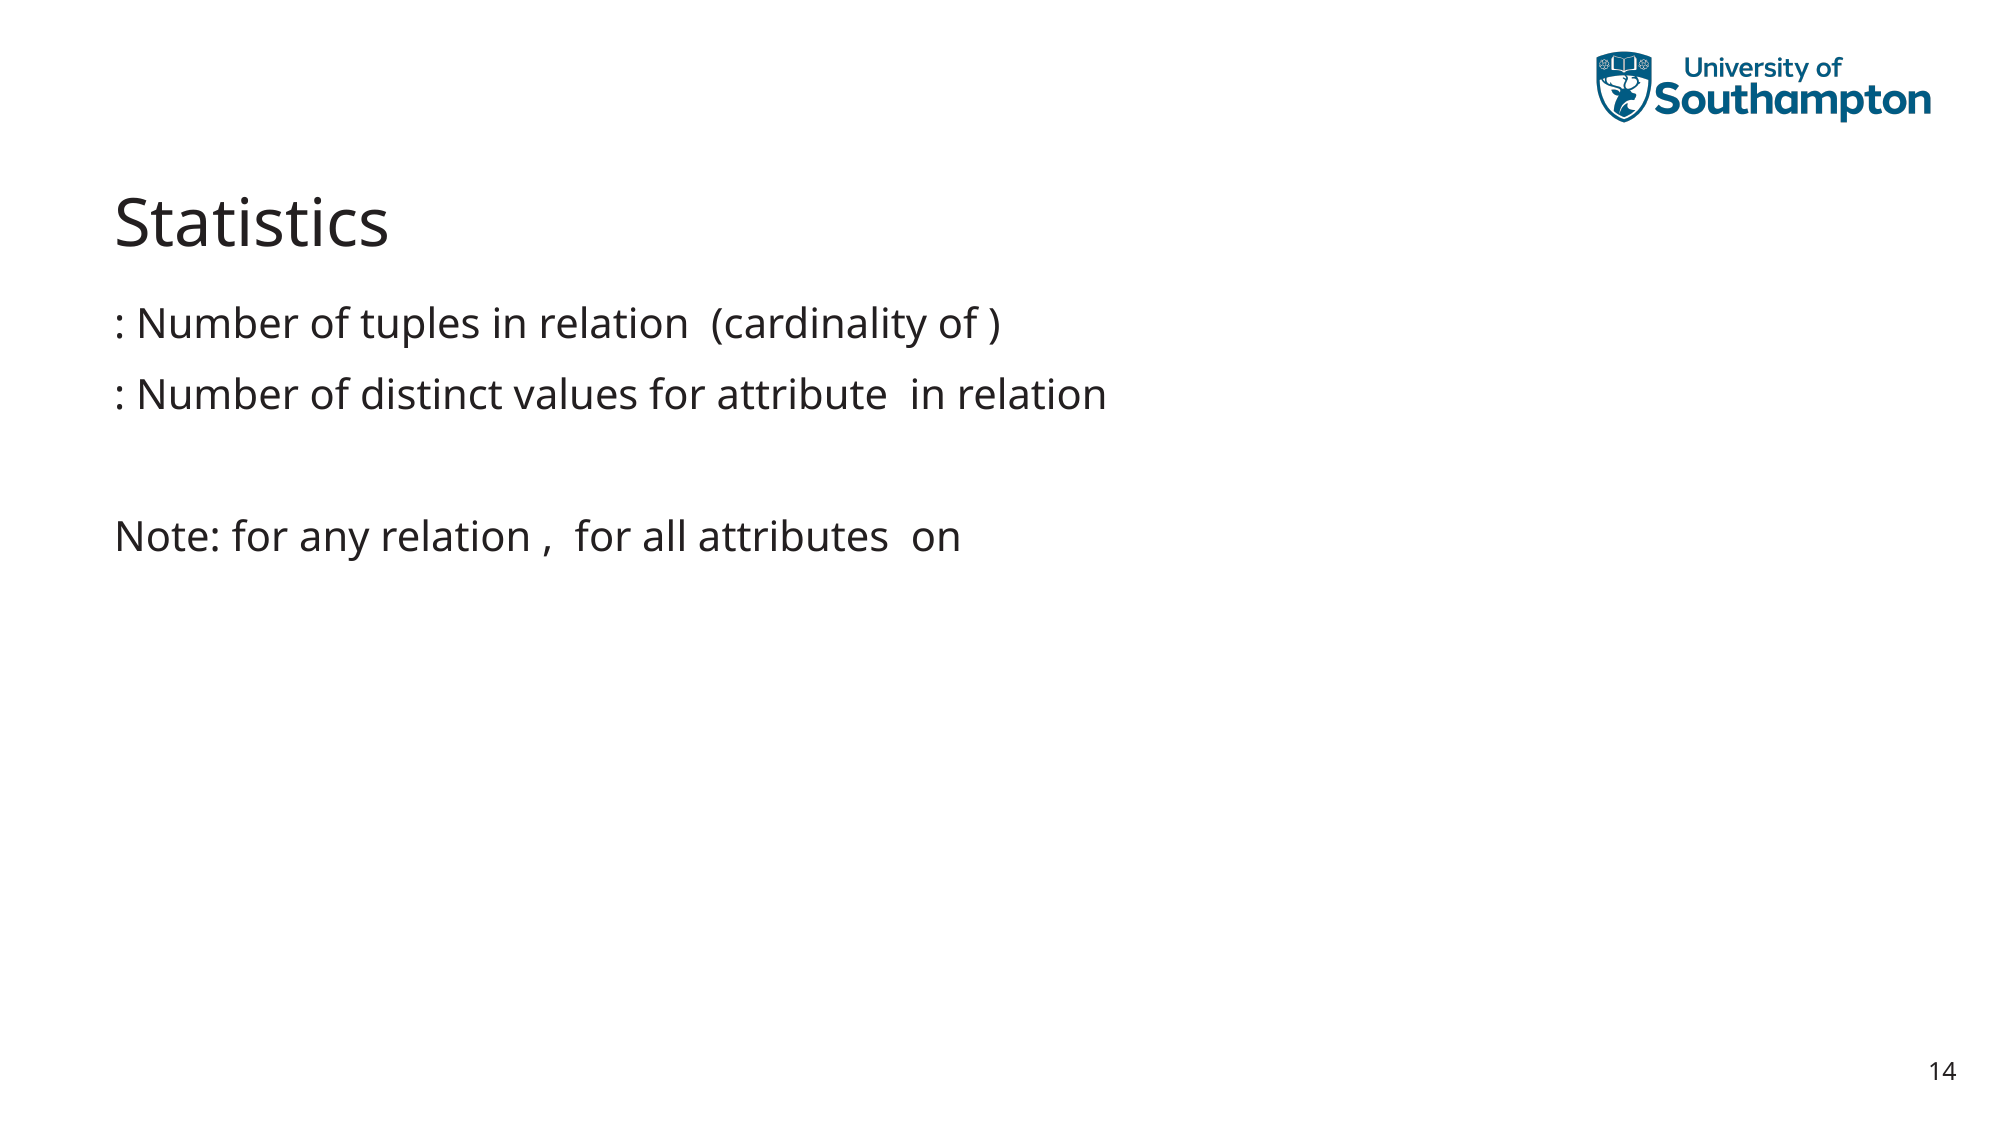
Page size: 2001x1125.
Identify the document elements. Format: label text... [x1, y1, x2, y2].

picture [1823, 97, 1830, 113]
picture [1890, 97, 1900, 108]
picture [1730, 97, 1736, 113]
picture [1782, 97, 1791, 108]
title Statistics [102, 113, 1898, 268]
picture [1758, 97, 1766, 113]
picture [1847, 97, 1857, 108]
picture [1808, 97, 1815, 113]
picture [1600, 80, 1617, 111]
picture [1607, 76, 1624, 88]
picture [1689, 97, 1698, 108]
picture [1626, 76, 1636, 88]
picture [1626, 78, 1648, 111]
picture [1527, 0, 2000, 220]
